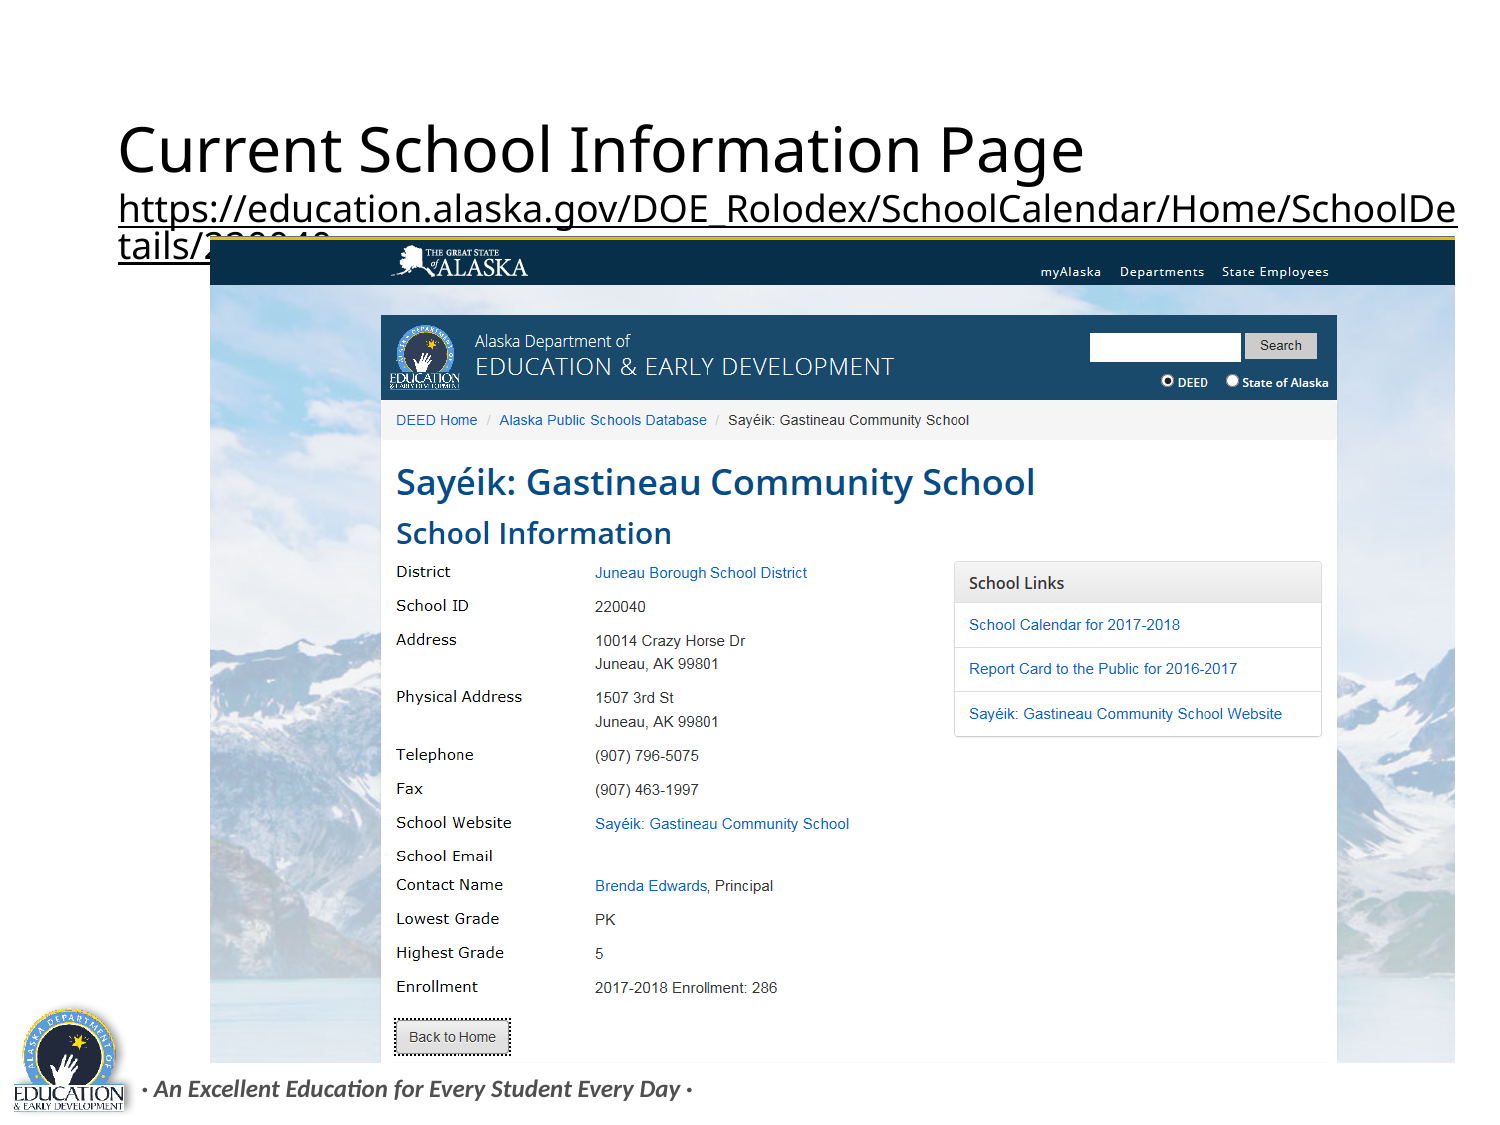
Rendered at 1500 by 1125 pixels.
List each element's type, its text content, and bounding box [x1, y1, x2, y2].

picture [210, 236, 1455, 1064]
text_box Current School Information Page https://education.alaska.gov/DOE_Rolodex/SchoolCalendar/Home/SchoolDetails/220040 [103, 111, 1482, 269]
footer · An Excellent Education for Every Student Every Day · [123, 1050, 713, 1111]
picture [13, 1008, 124, 1112]
